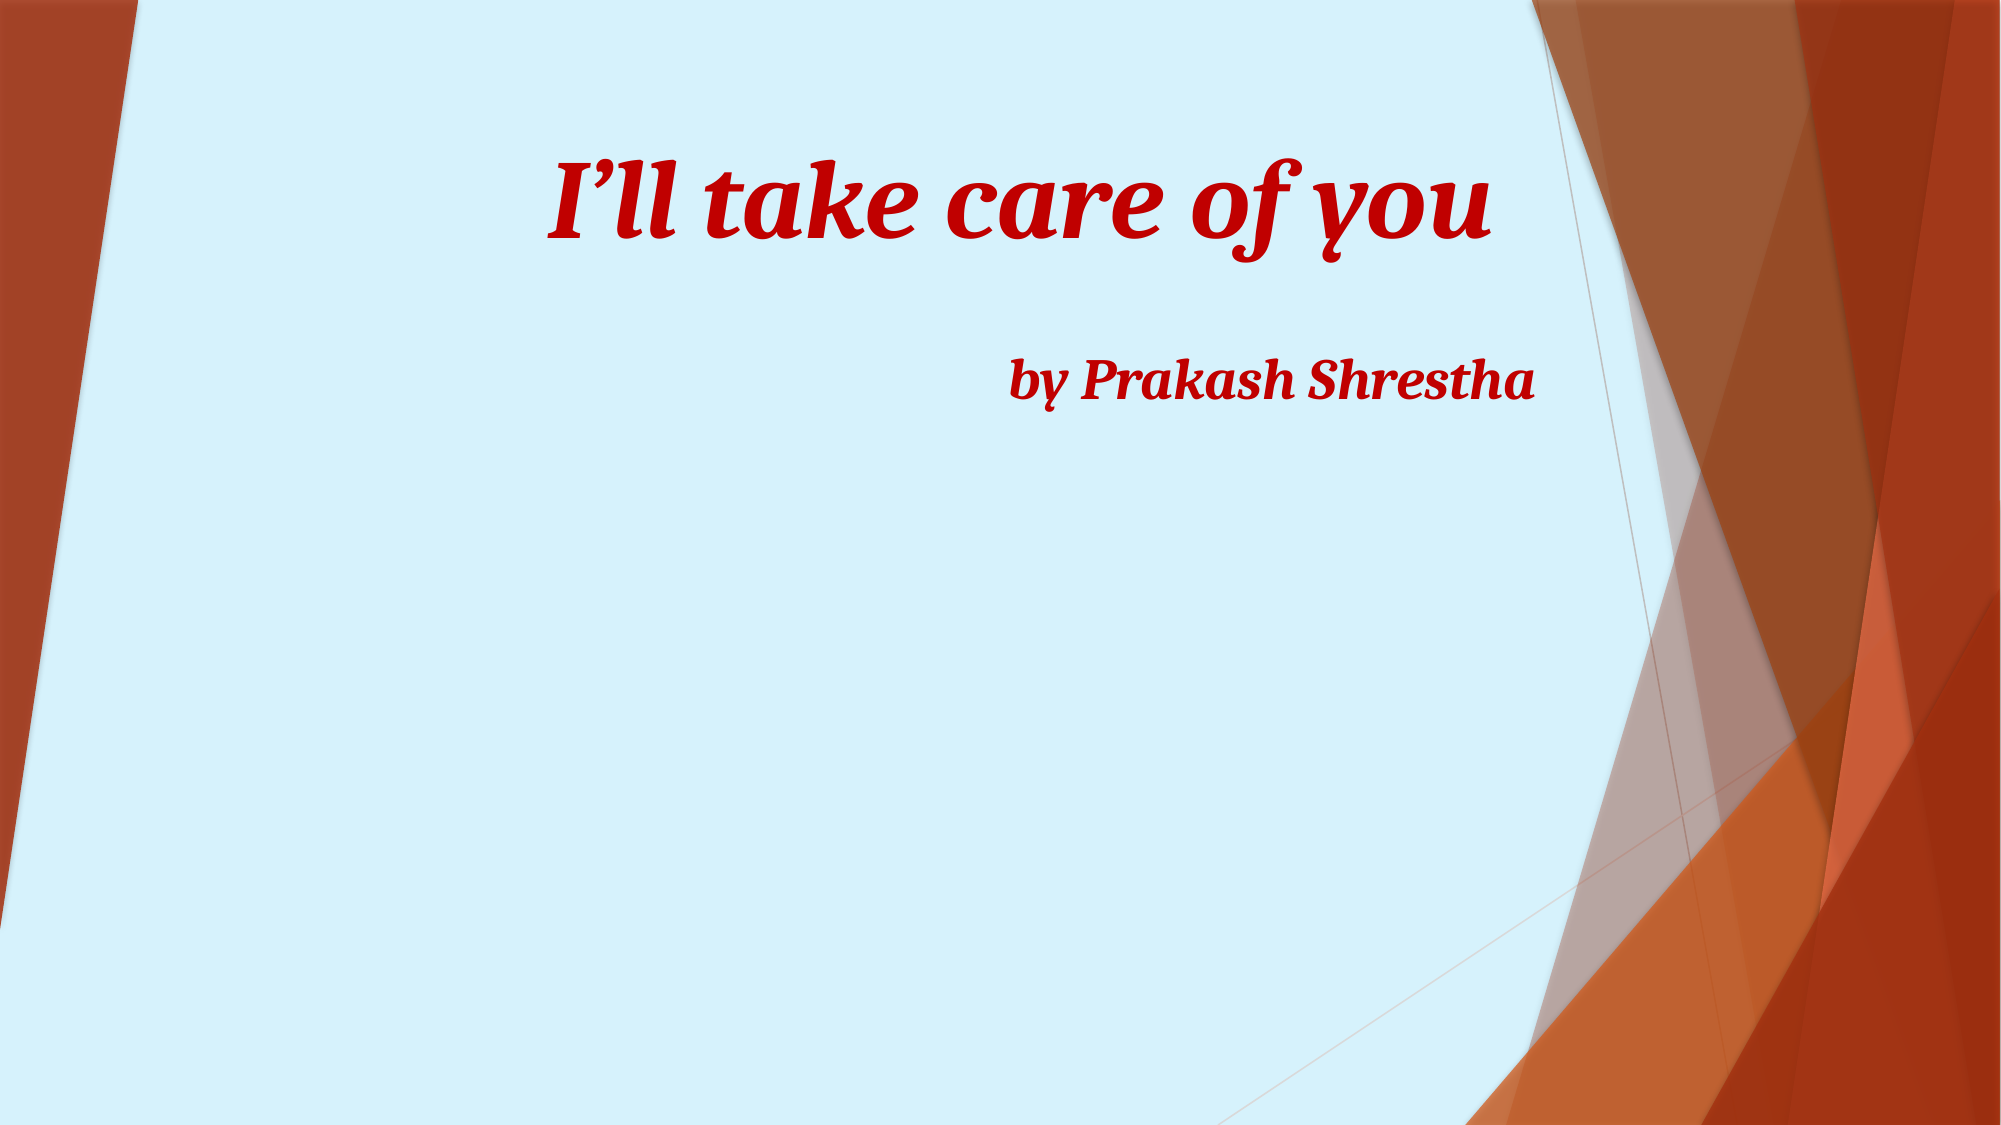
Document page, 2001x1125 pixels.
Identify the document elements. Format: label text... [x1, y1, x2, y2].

title I’ll take care of you [95, 94, 1510, 269]
subtitle by Prakash Shrestha [249, 268, 1552, 572]
